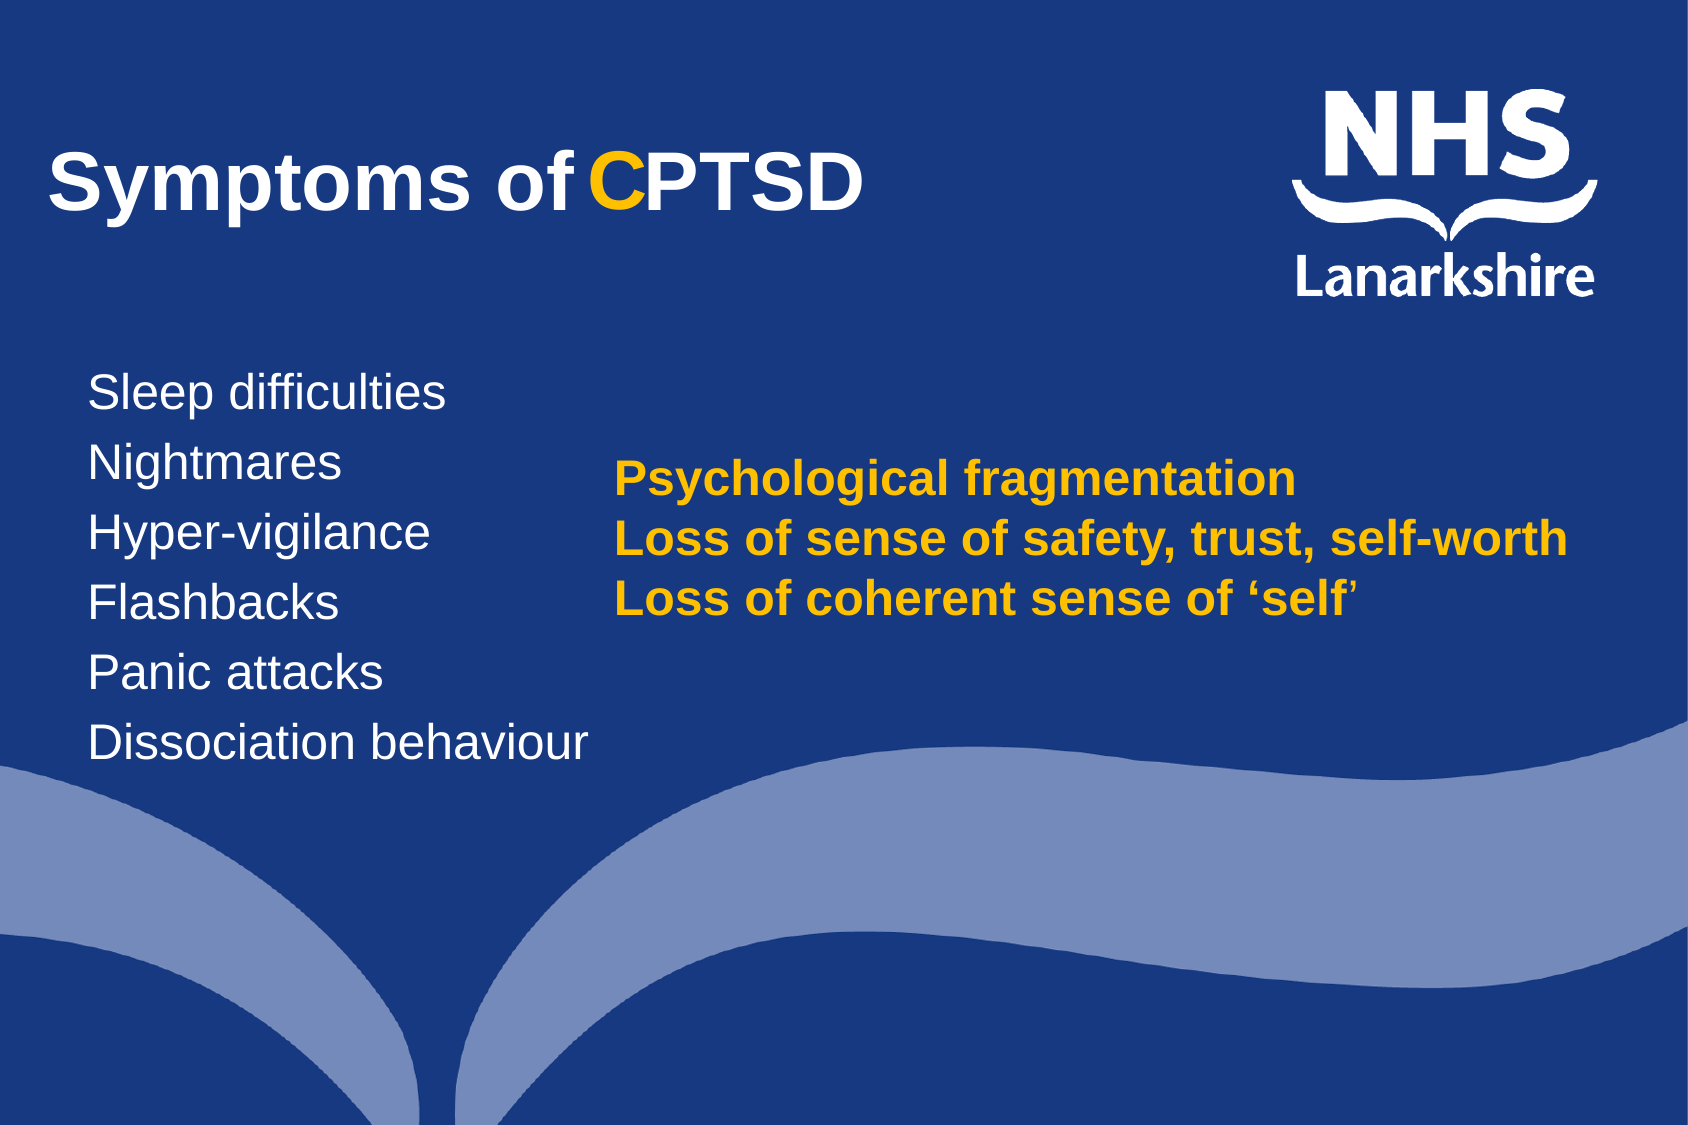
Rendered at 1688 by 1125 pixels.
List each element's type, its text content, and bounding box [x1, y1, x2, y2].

text_box Psychological fragmentation Loss of sense of safety, trust, self-worth Loss of coherent sense of ‘self’ [599, 438, 1633, 634]
text_box C [572, 118, 626, 234]
text_box Sleep difficulties Nightmares Hyper-vigilance Flashbacks Panic attacks Dissociation behaviour [72, 352, 891, 908]
text_box Symptoms of PTSD [33, 120, 1402, 235]
